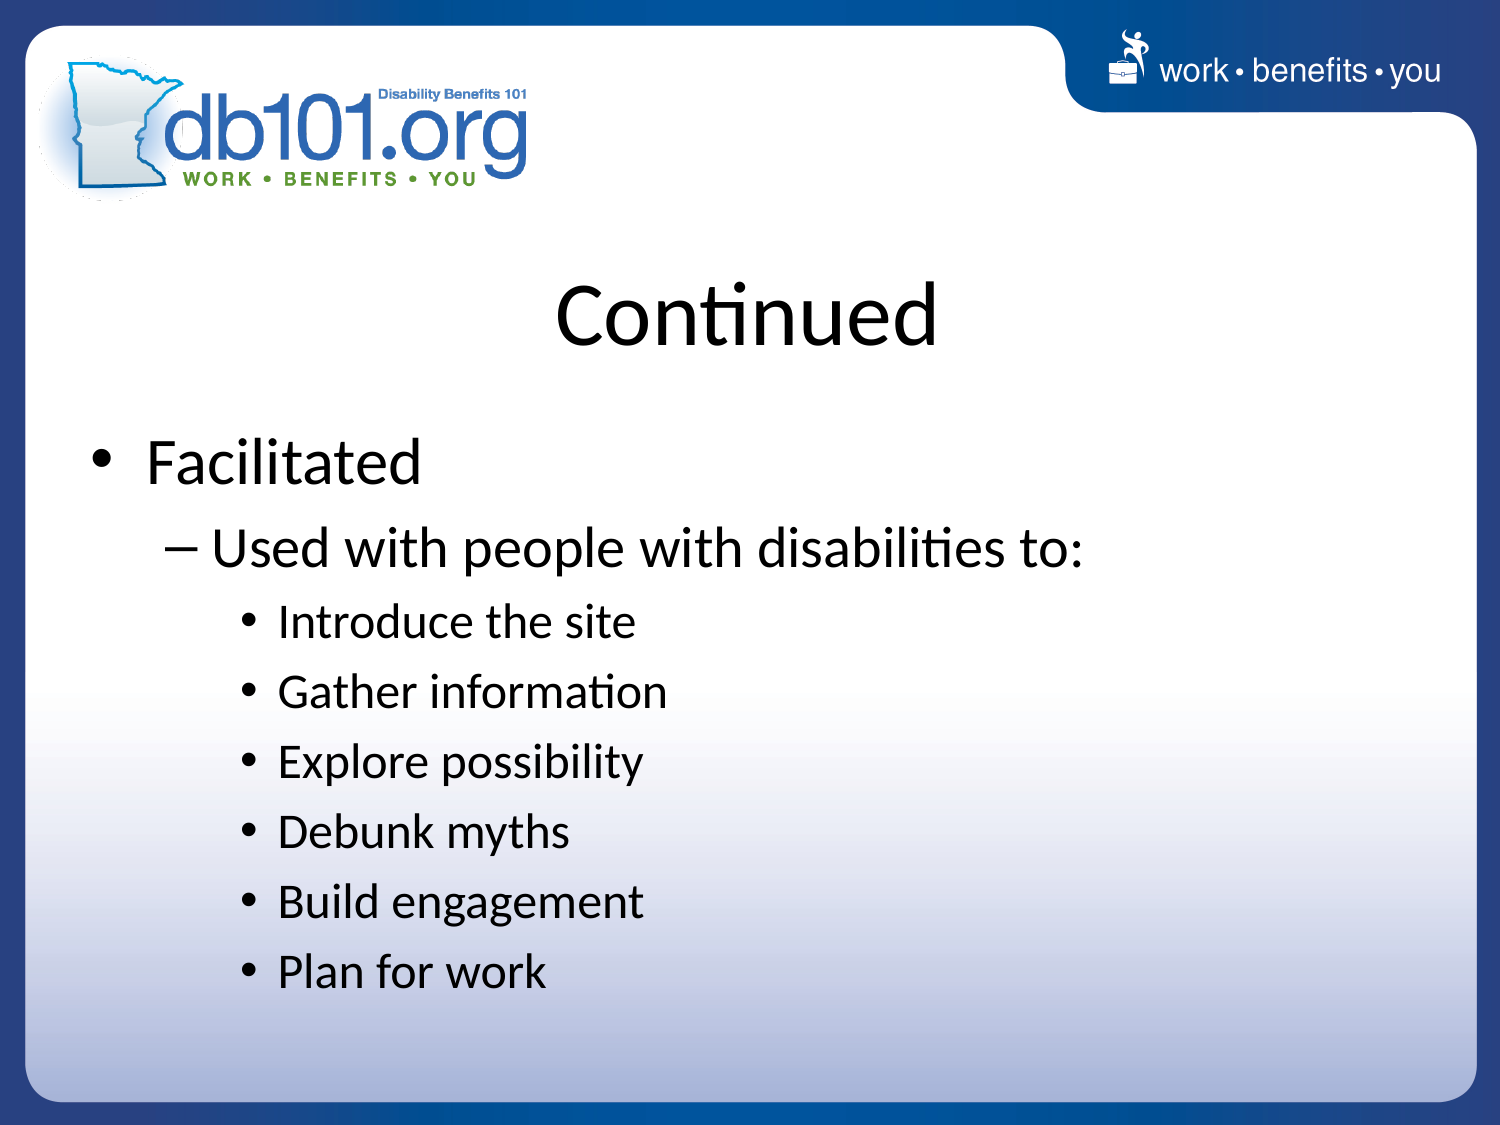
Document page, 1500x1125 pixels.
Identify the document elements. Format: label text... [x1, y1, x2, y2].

picture [0, 0, 1500, 1125]
list Facilitated Used with people with disabilities to: Introduce the site Gather information Explore possibility Debunk myths Build engagement Plan for work [75, 409, 1425, 1029]
title Continued [73, 215, 1424, 403]
